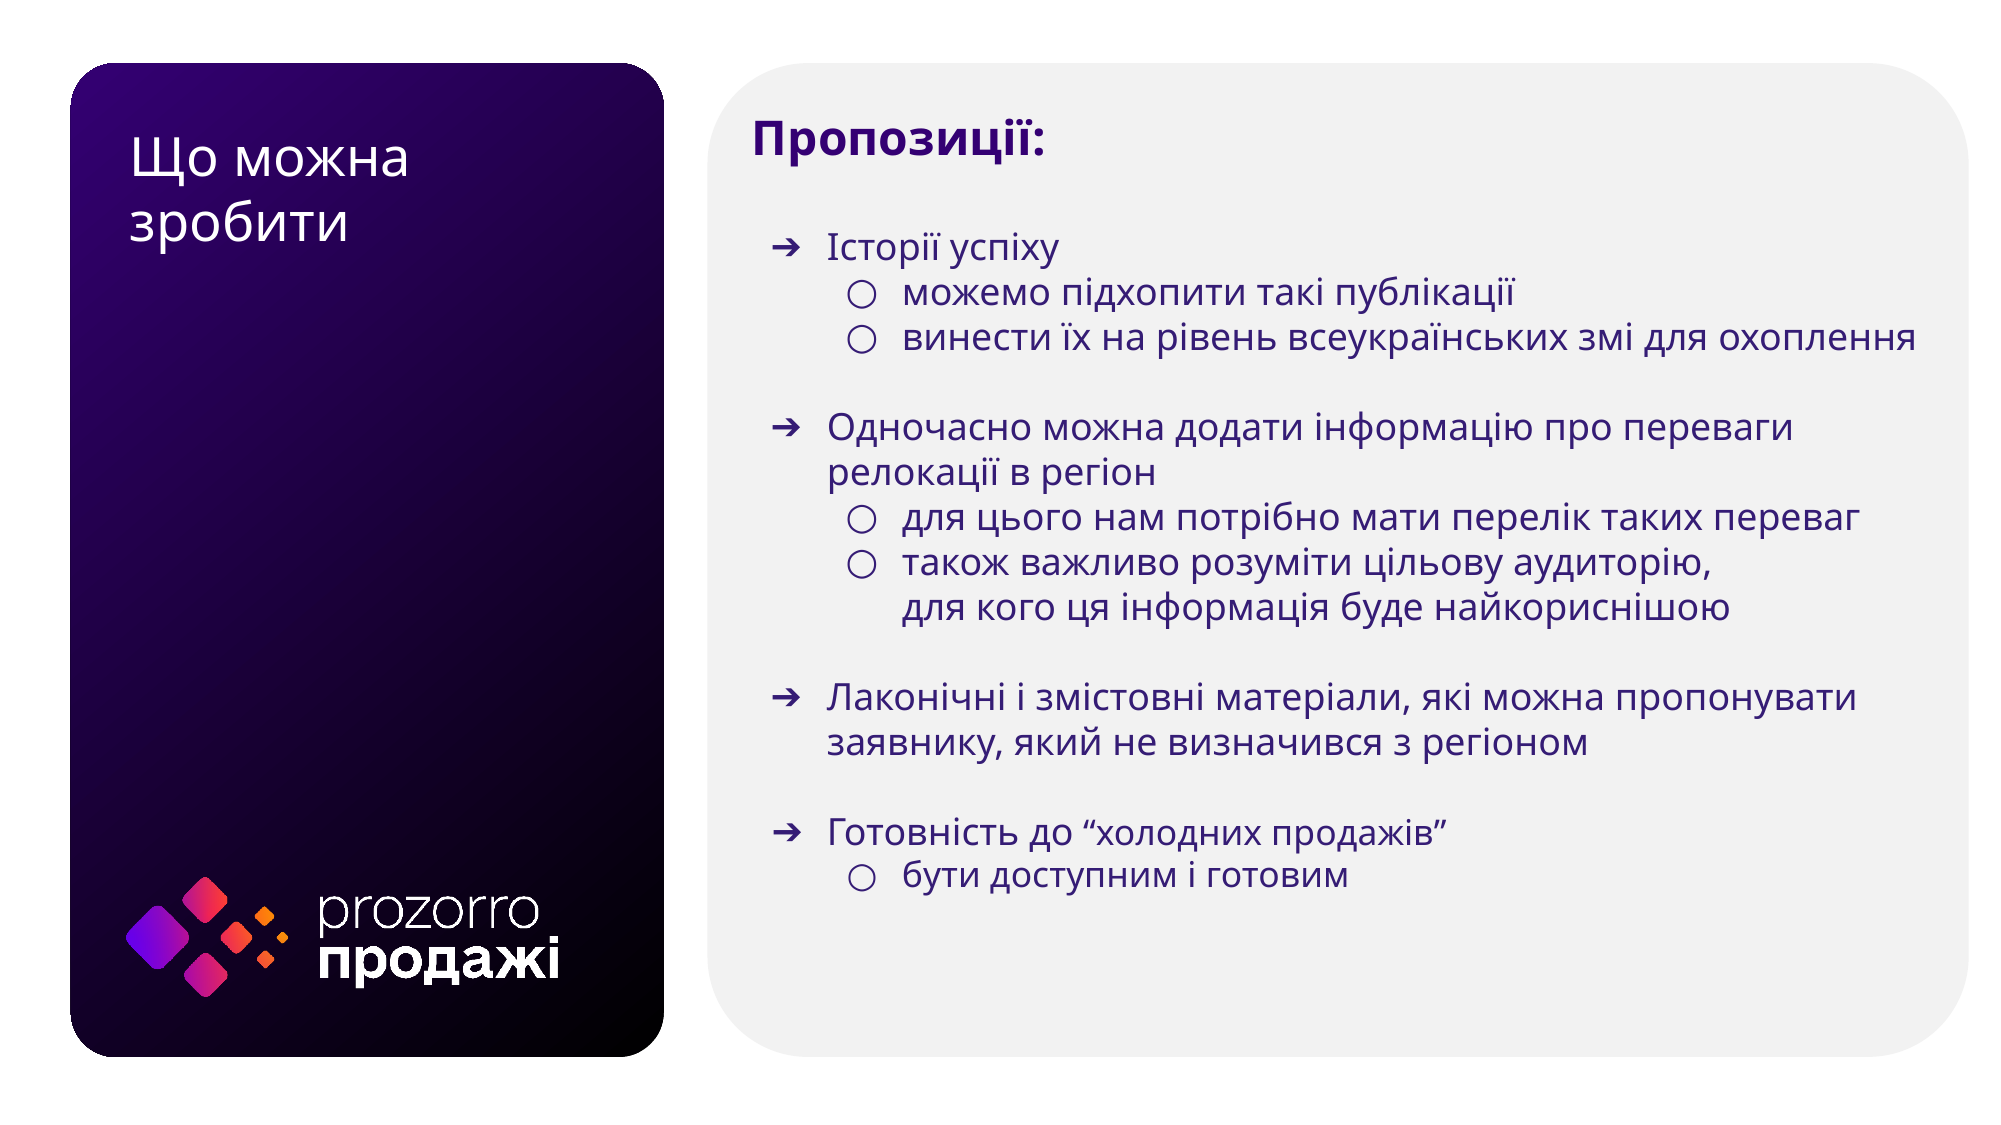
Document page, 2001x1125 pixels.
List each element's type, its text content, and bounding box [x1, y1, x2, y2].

picture [125, 877, 559, 997]
text_box Пропозиції: Історії успіху можемо підхопити такі публікації винести їх на рівень всеукраїнських змі для охоплення Одночасно можна додати інформацію про переваги релокації в регіон для цього нам потрібно мати перелік таких переваг також важливо розуміти цільову аудиторію, для кого ця інформація буде найкориснішою Лаконічні і змістовні матеріали, які можна пропонувати заявнику, який не визначився з регіоном Готовність до “холодних продажів” бути доступним і готовим [707, 63, 1969, 1057]
text_box Що можна зробити [70, 63, 664, 1057]
